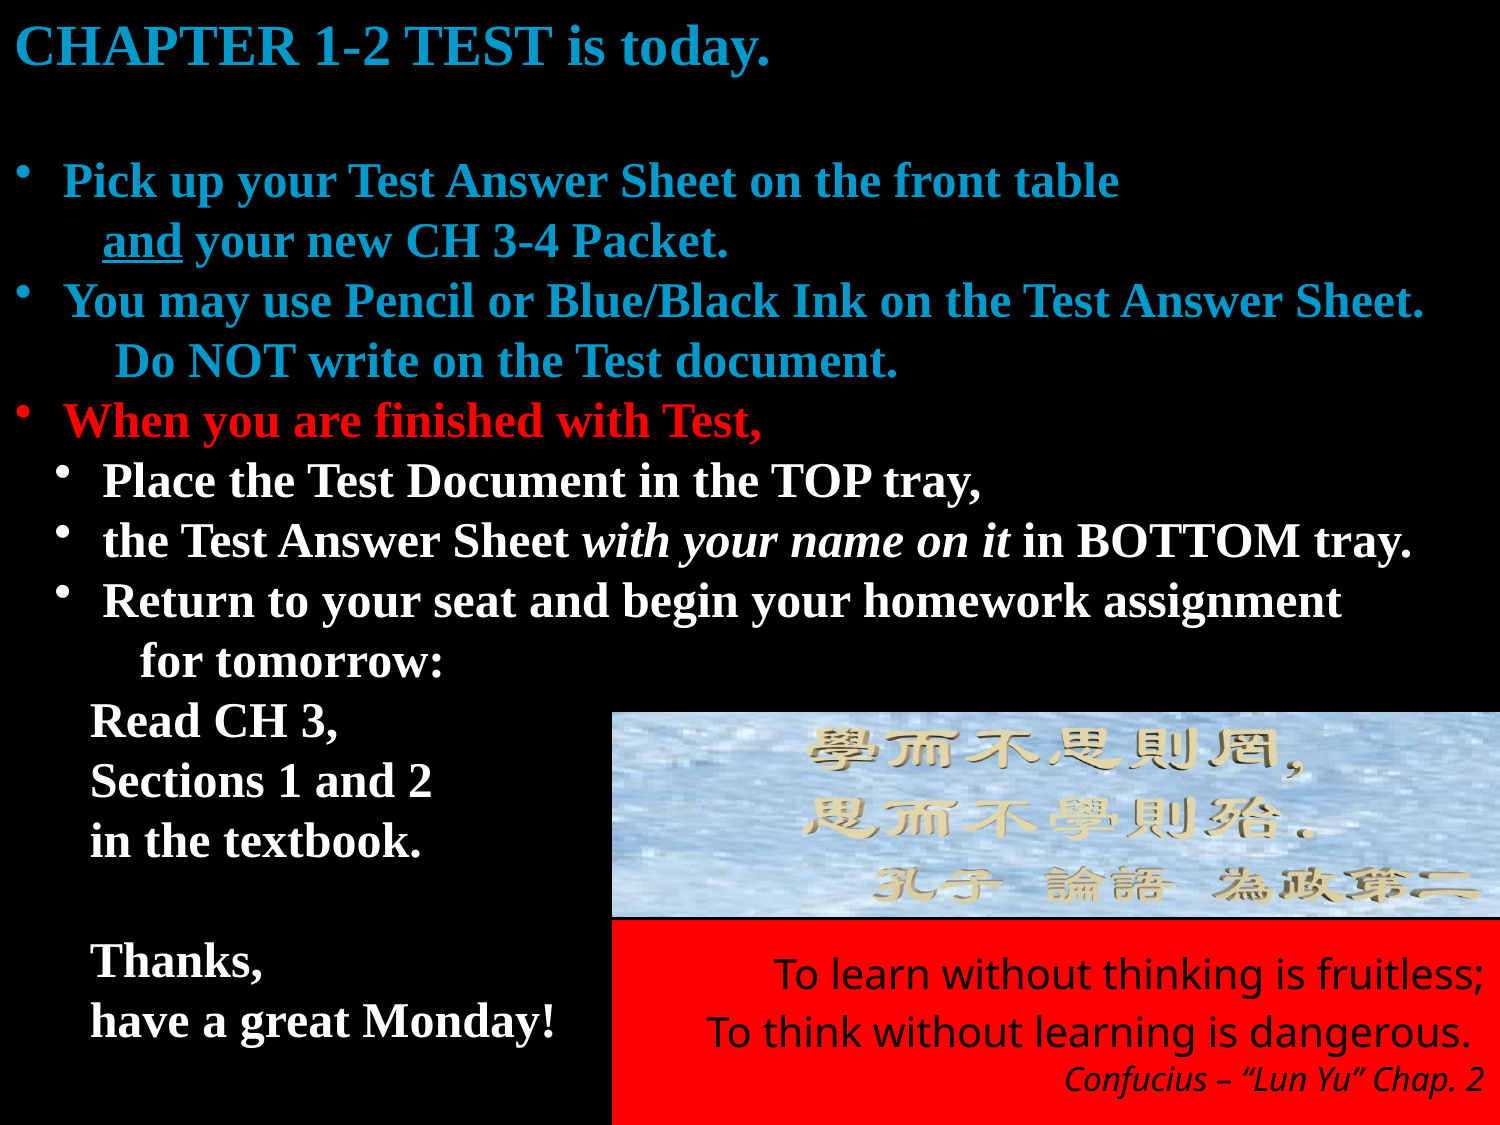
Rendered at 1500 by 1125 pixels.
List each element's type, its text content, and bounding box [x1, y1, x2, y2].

picture [612, 712, 1500, 918]
text_box CHAPTER 1-2 TEST is today. Pick up your Test Answer Sheet on the front table and your new CH 3-4 Packet. You may use Pencil or Blue/Black Ink on the Test Answer Sheet. Do NOT write on the Test document. When you are finished with Test, Place the Test Document in the TOP tray, the Test Answer Sheet with your name on it in BOTTOM tray. Return to your seat and begin your homework assignment for tomorrow: Read CH 3, Sections 1 and 2 in the textbook. Thanks, have a great Monday! [0, 0, 1500, 1055]
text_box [612, 919, 1500, 1125]
